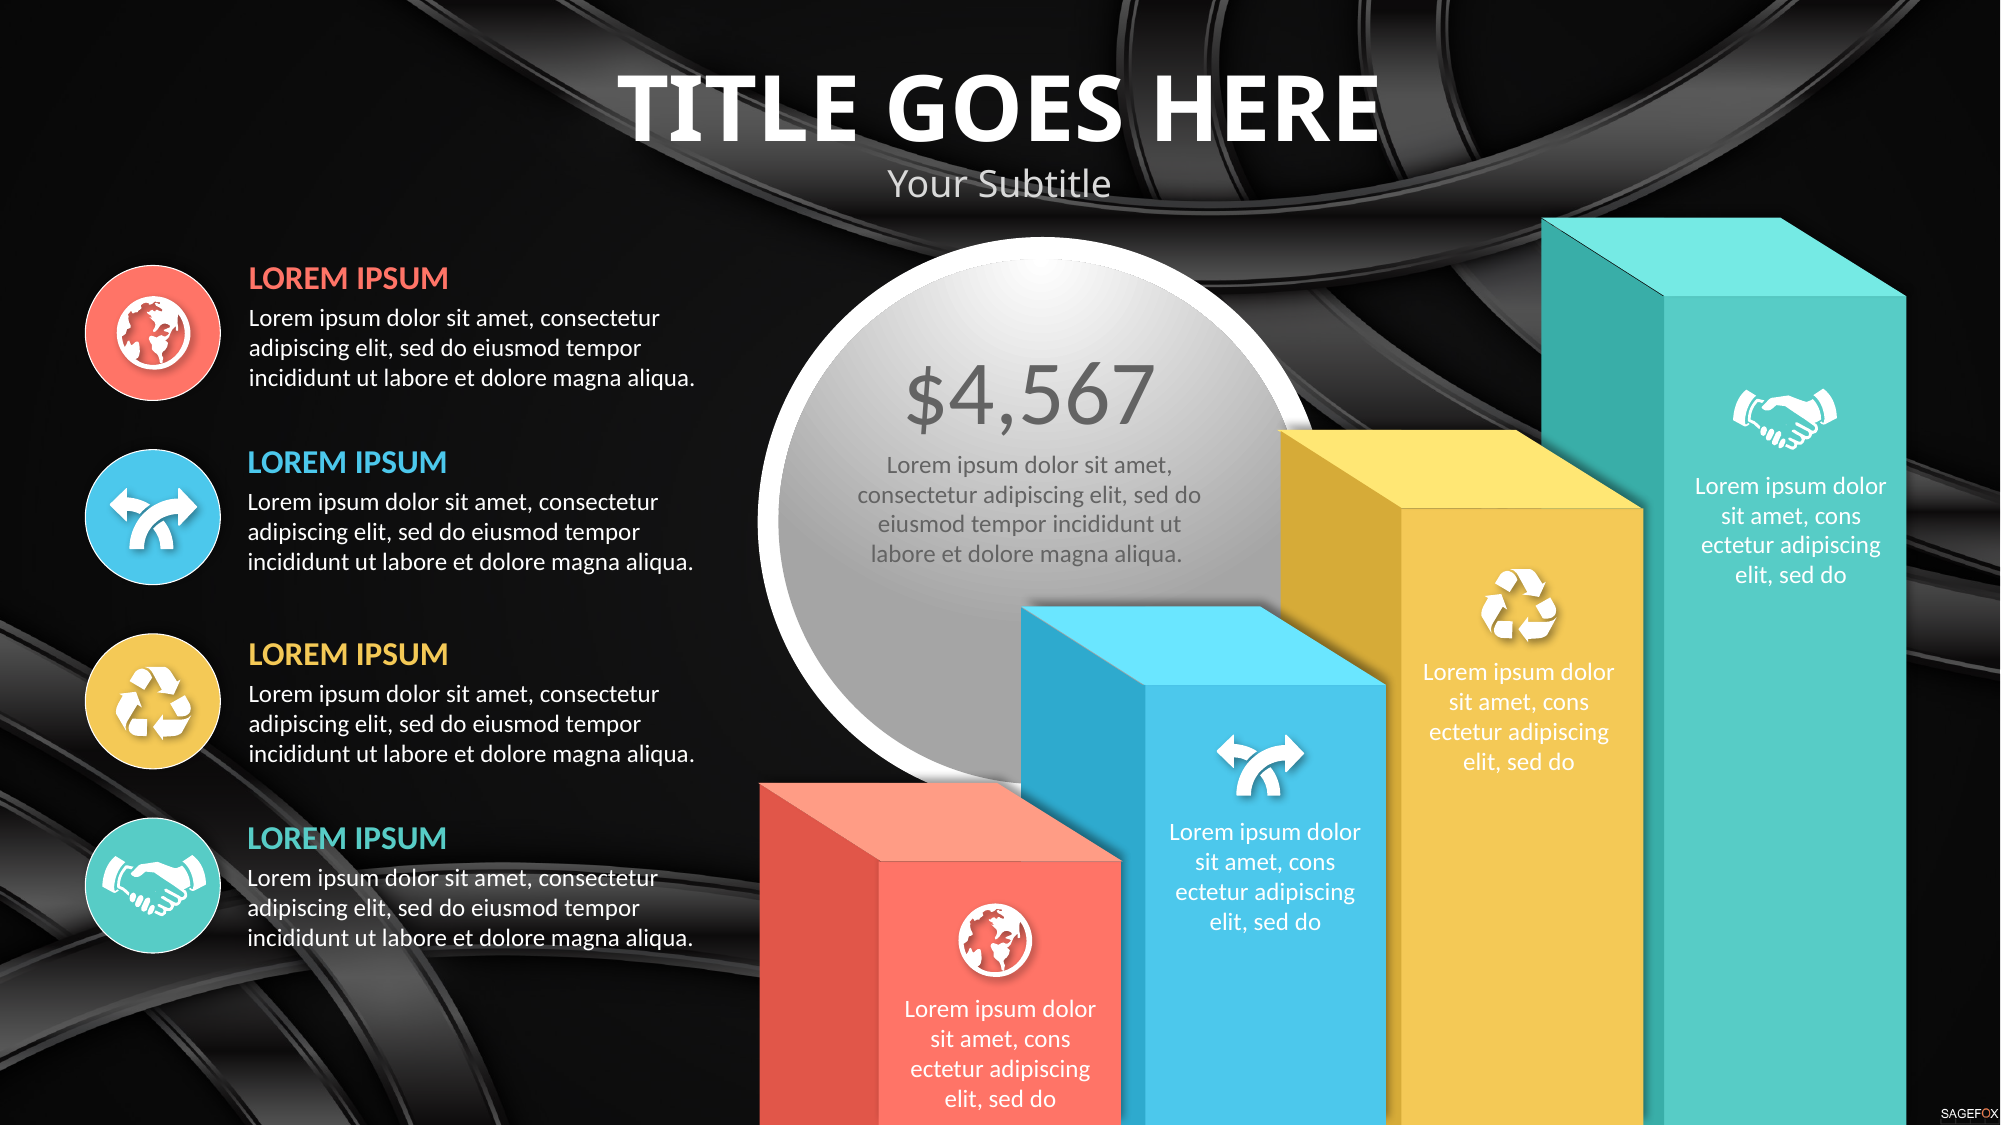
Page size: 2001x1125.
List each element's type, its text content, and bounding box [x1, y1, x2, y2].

text_box [129, 666, 181, 695]
text_box [109, 488, 151, 522]
text_box [84, 816, 222, 955]
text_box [1021, 606, 1386, 1125]
text_box [153, 714, 192, 741]
text_box [84, 448, 222, 586]
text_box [757, 236, 1328, 782]
text_box [84, 632, 222, 770]
text_box LOREM IPSUM Lorem ipsum dolor sit amet, consectetur adipiscing elit, sed do eiusmod tempor incididunt ut labore et dolore magna aliqua. [233, 624, 757, 775]
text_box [1541, 217, 1907, 1125]
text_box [1732, 388, 1838, 450]
text_box LOREM IPSUM Lorem ipsum dolor sit amet, consectetur adipiscing elit, sed do eiusmod tempor incididunt ut labore et dolore magna aliqua. [234, 248, 757, 399]
text_box [129, 488, 198, 550]
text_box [757, 782, 1123, 1125]
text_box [101, 854, 207, 917]
text_box [84, 264, 222, 402]
text_box [116, 296, 191, 370]
text_box [170, 695, 191, 717]
picture [0, 0, 2001, 1125]
text_box LOREM IPSUM Lorem ipsum dolor sit amet, consectetur adipiscing elit, sed do eiusmod tempor incididunt ut labore et dolore magna aliqua. [232, 433, 757, 583]
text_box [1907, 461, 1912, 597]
text_box TITLE GOES HERE Your Subtitle [548, 42, 1452, 212]
text_box [128, 718, 148, 737]
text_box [1277, 429, 1644, 1125]
text_box LOREM IPSUM Lorem ipsum dolor sit amet, consectetur adipiscing elit, sed do eiusmod tempor incididunt ut labore et dolore magna aliqua. [232, 809, 757, 959]
text_box [115, 691, 142, 731]
